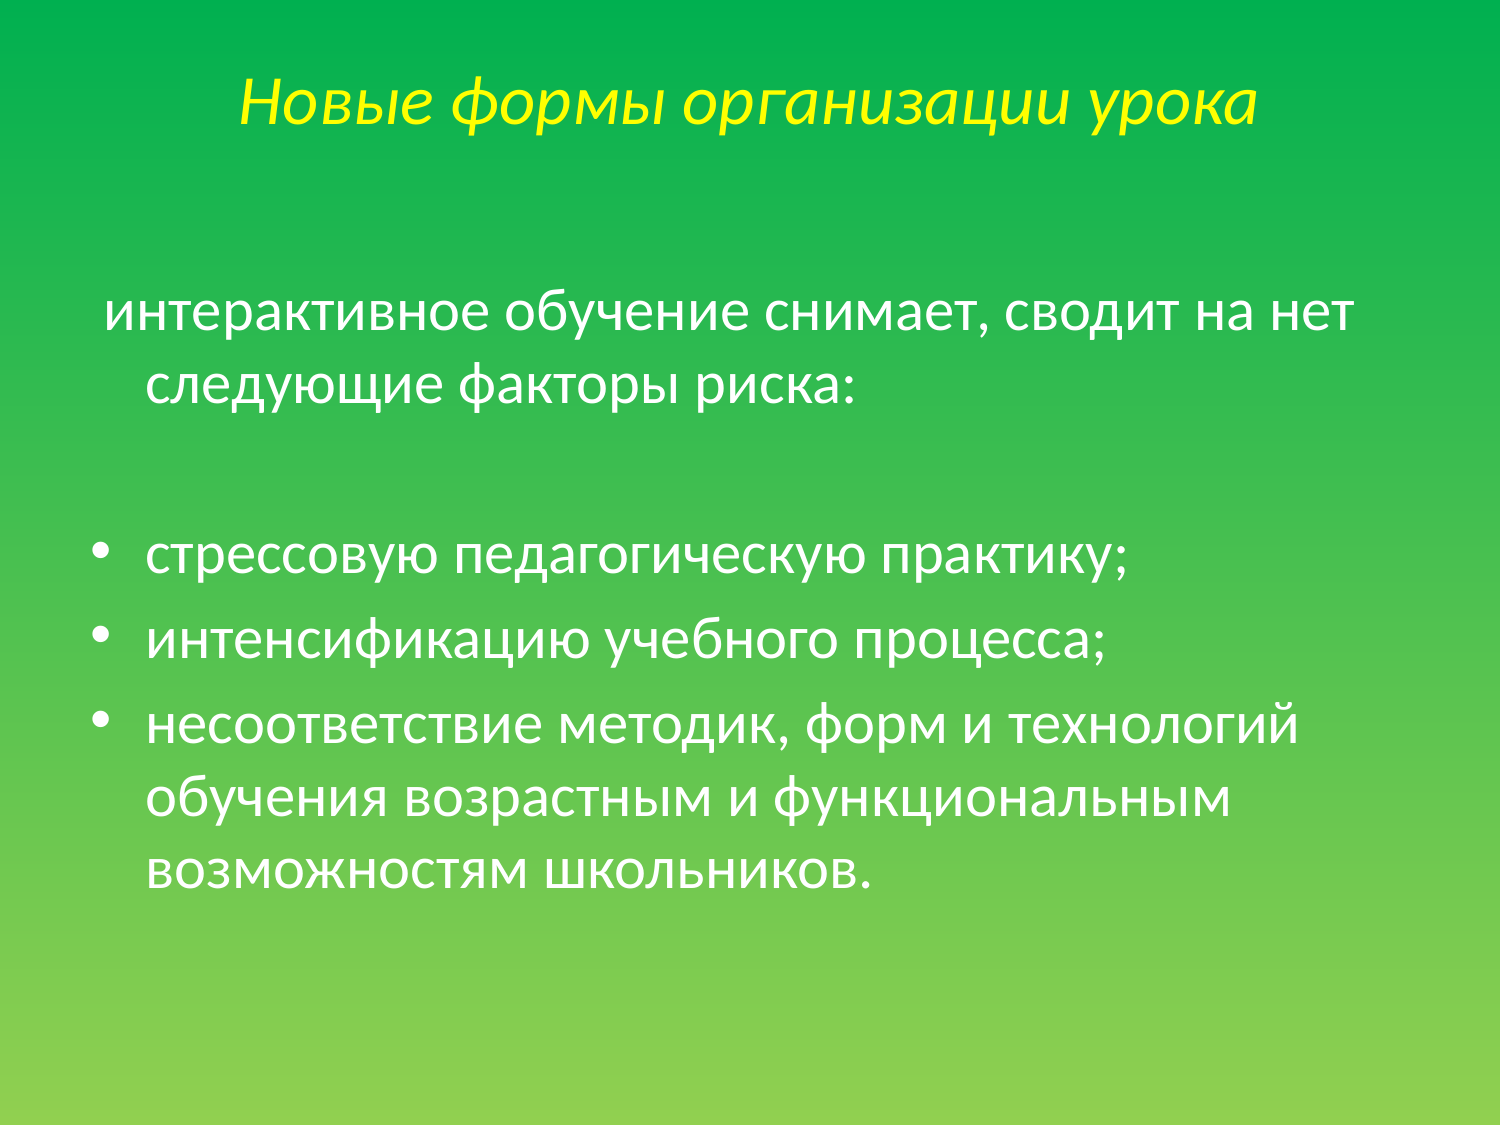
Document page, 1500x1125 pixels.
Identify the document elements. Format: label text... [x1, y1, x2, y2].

title Новые формы организации урока [75, 45, 1425, 233]
list интерактивное обучение снимает, сводит на нет следующие факторы риска: стрессовую педагогическую практику; интенсификацию учебного процесса; несоответствие методик, форм и технологий обучения возрастным и функциональным возможностям школьников. [75, 262, 1425, 1005]
